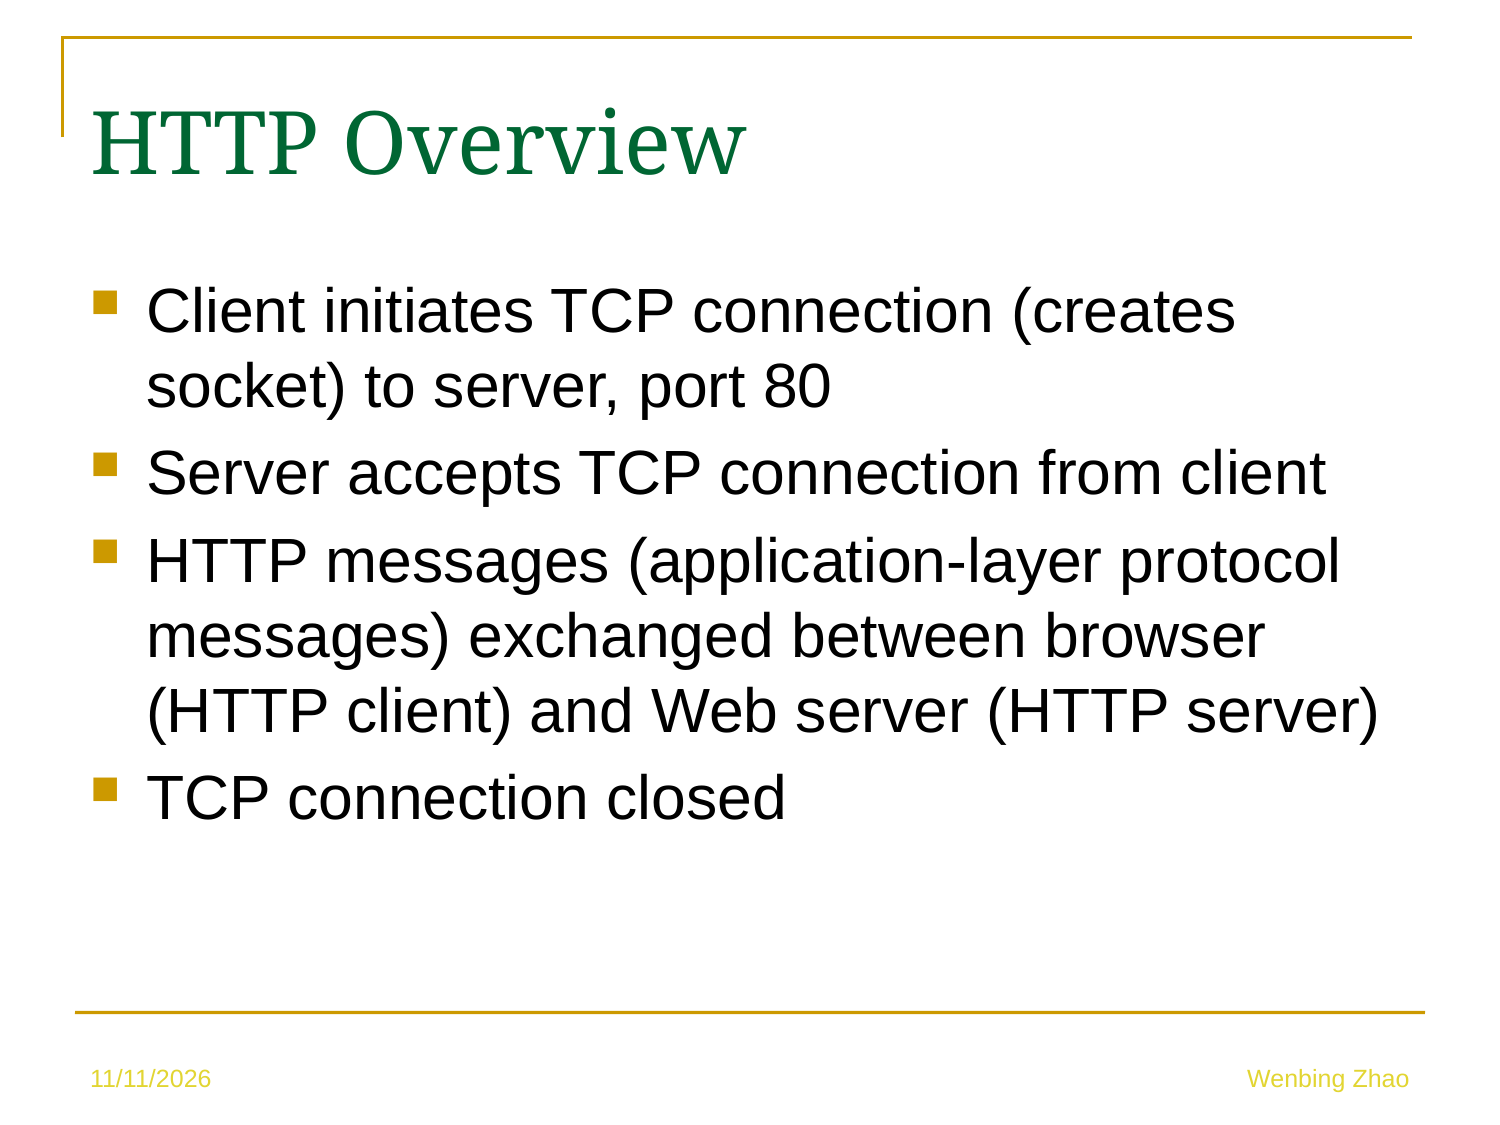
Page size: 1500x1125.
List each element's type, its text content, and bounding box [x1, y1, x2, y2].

list Client initiates TCP connection (creates socket) to server, port 80 Server accepts TCP connection from client HTTP messages (application-layer protocol messages) exchanged between browser (HTTP client) and Web server (HTTP server) TCP connection closed [75, 262, 1425, 1006]
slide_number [74, 1024, 426, 1101]
title HTTP Overview [75, 45, 1425, 233]
slide_number Wenbing Zhao [1074, 1024, 1426, 1101]
